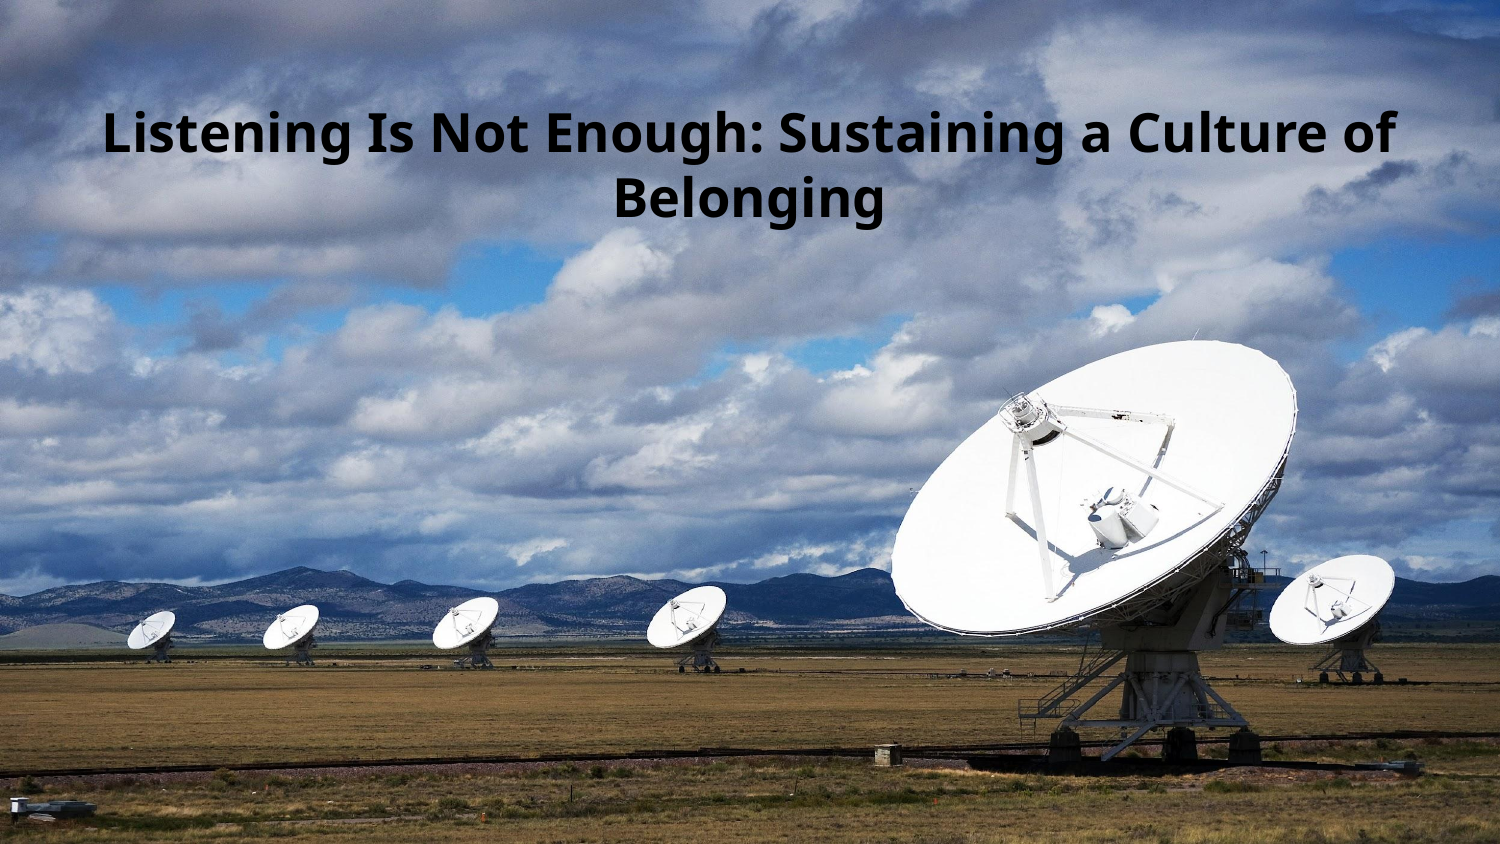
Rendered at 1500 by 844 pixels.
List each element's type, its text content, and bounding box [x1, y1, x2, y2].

picture [0, 0, 1500, 844]
text_box Listening Is Not Enough: Sustaining a Culture of Belonging [2, 83, 1498, 243]
